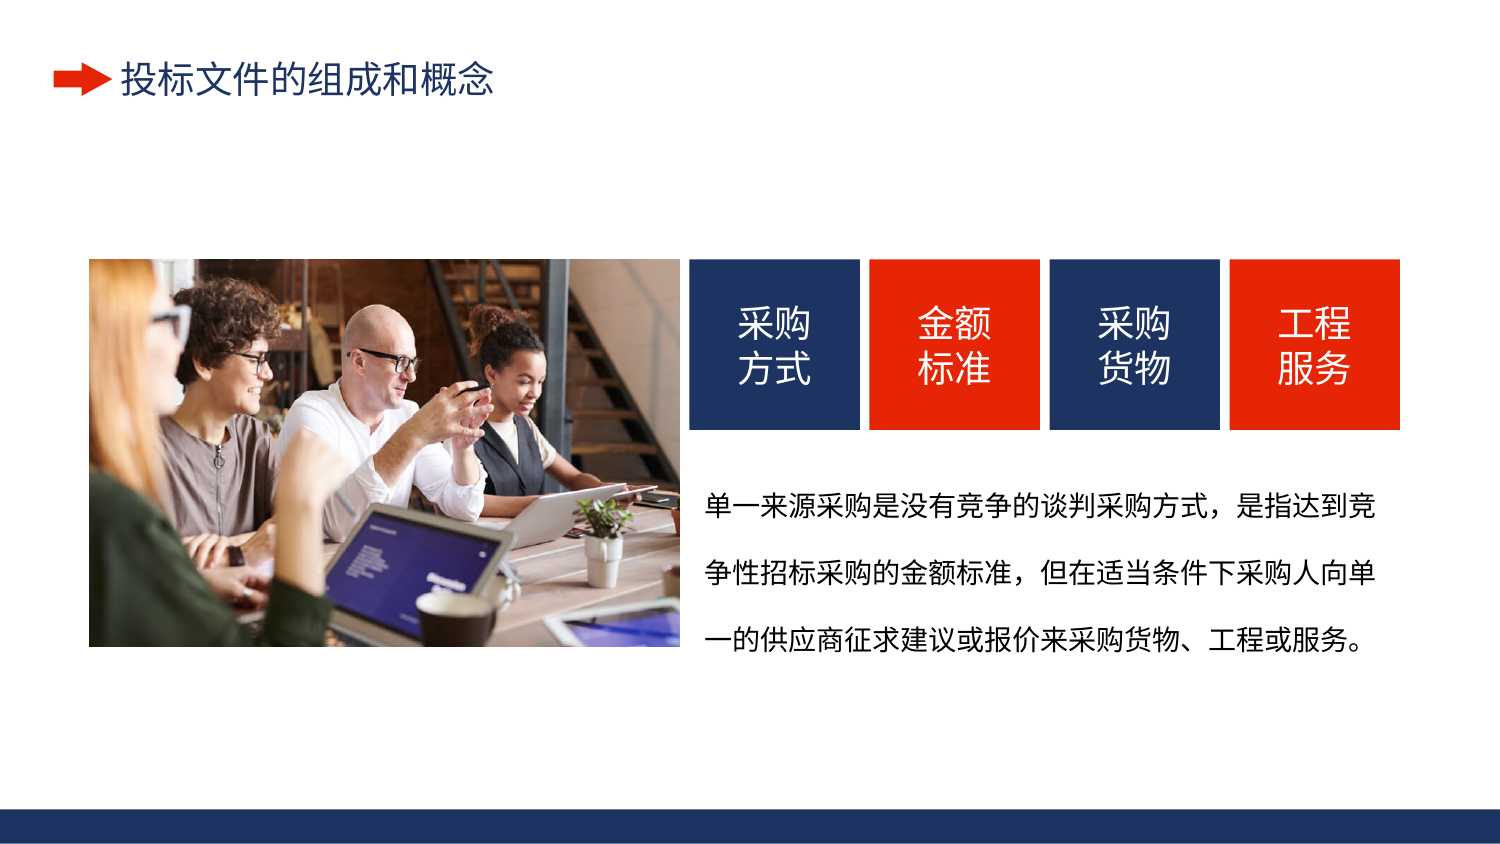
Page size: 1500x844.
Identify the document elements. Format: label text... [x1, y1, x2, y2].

text_box 单一来源采购是没有竞争的谈判采购方式，是指达到竞争性招标采购的金额标准，但在适当条件下采购人向单一的供应商征求建议或报价来采购货物、工程或服务。 [689, 446, 1400, 664]
picture [89, 259, 680, 647]
text_box 采购 货物 [1048, 258, 1221, 431]
text_box 采购 方式 [688, 258, 861, 431]
text_box 工程 服务 [1228, 258, 1401, 431]
text_box 金额 标准 [868, 258, 1041, 431]
